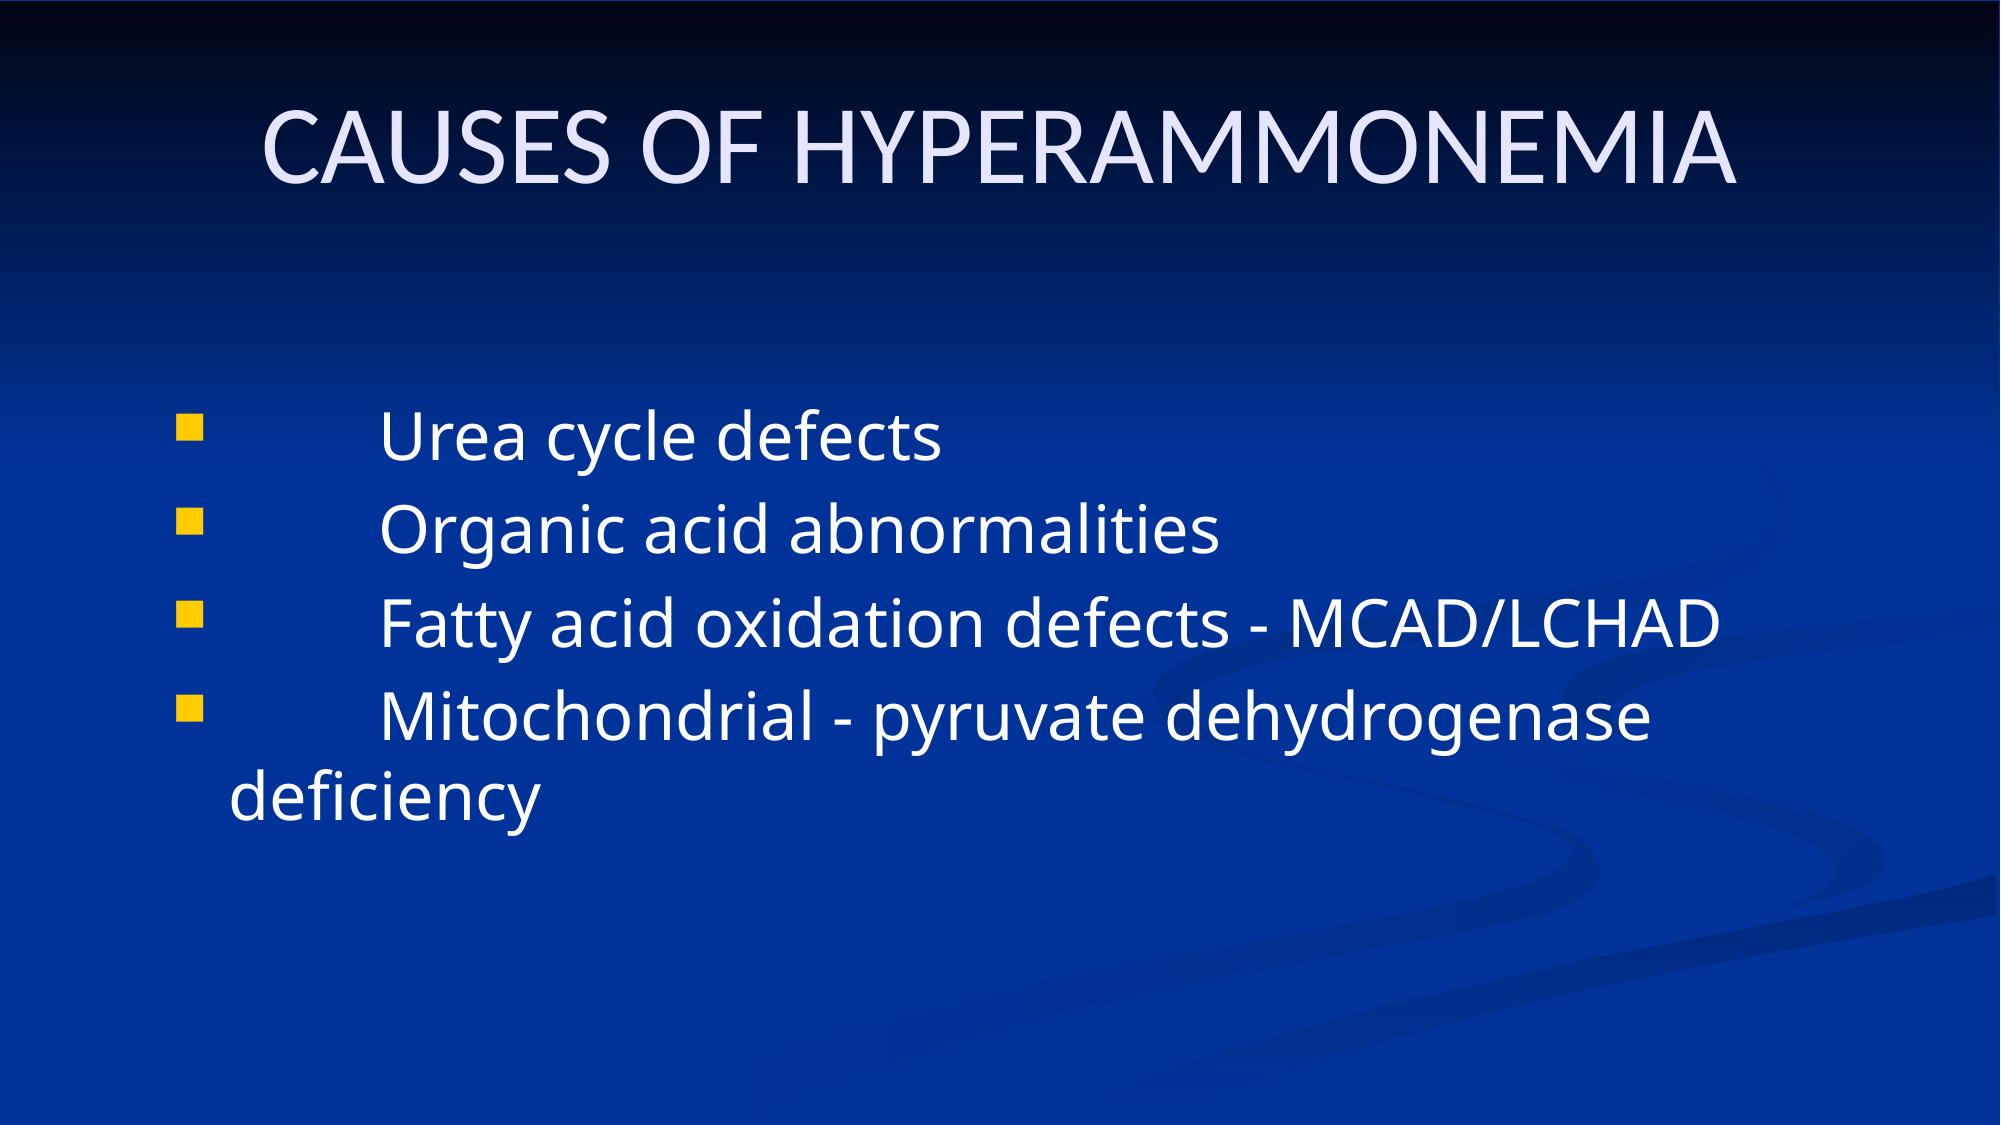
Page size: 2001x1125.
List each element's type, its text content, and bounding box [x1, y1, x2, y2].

title CAUSES OF HYPERAMMONEMIA [99, 44, 1901, 233]
list Urea cycle defects Organic acid abnormalities Fatty acid oxidation defects - MCAD/LCHAD Mitochondrial - pyruvate dehydrogenase deficiency [156, 292, 1933, 1036]
